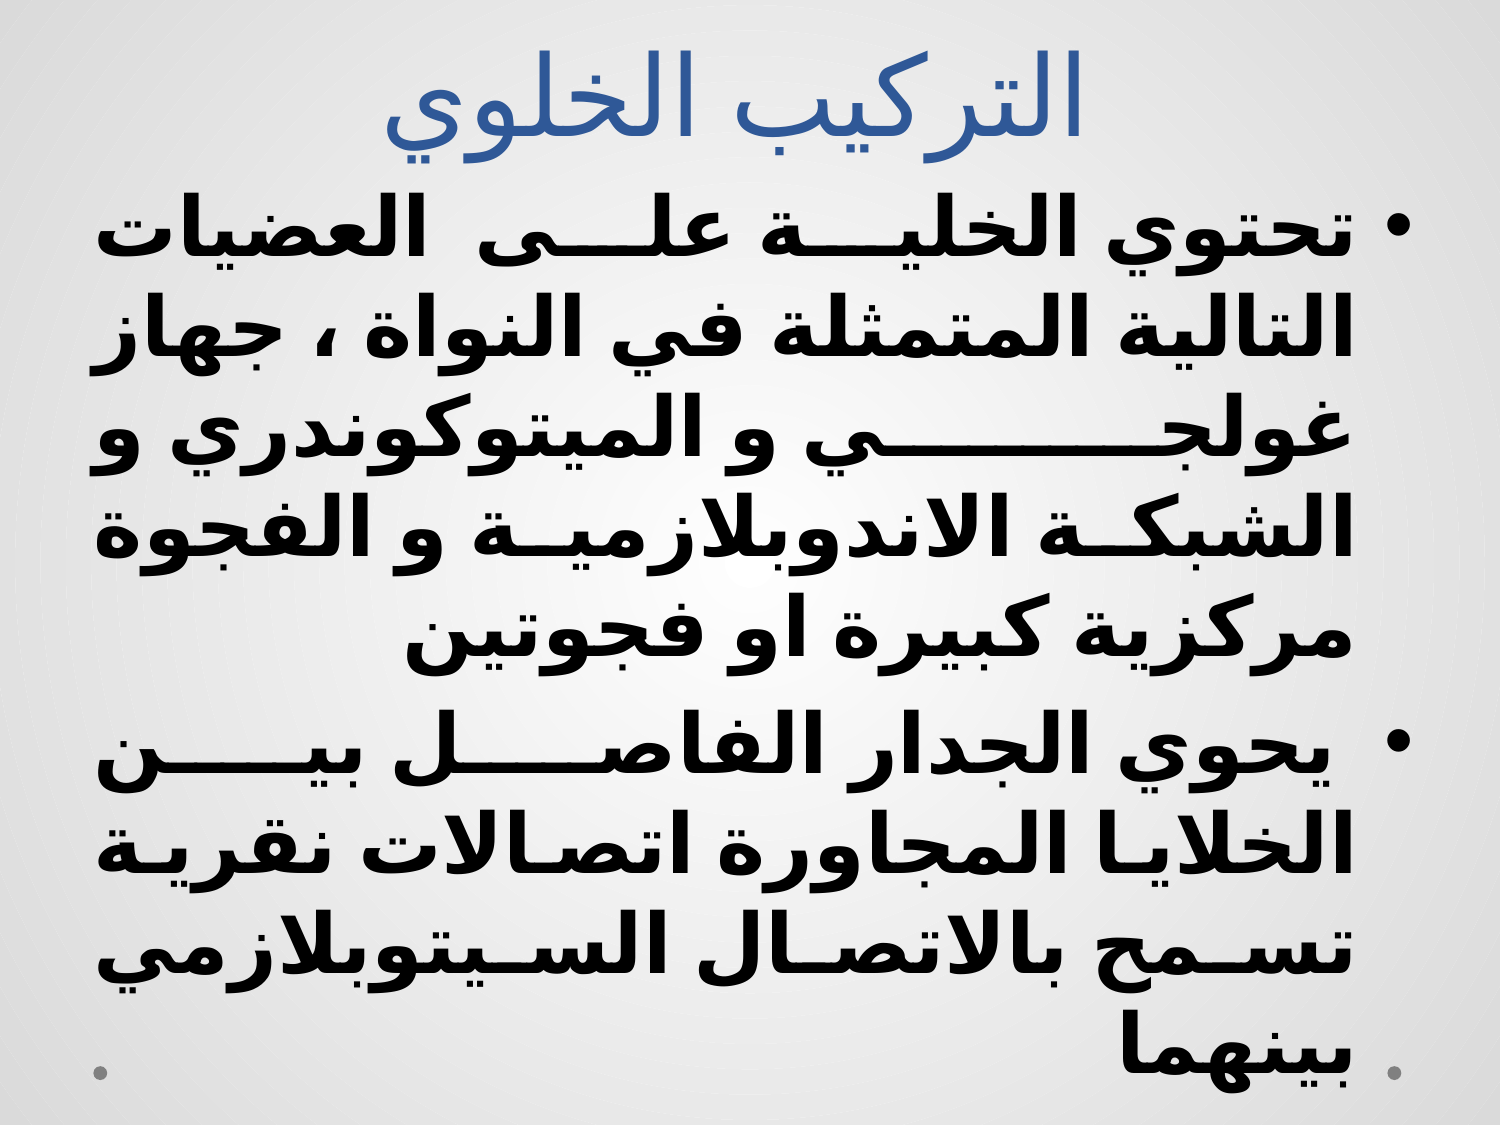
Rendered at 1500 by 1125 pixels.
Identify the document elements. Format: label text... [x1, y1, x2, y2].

title التركيب الخلوي [75, 0, 1425, 167]
list تحتوي الخلية على العضيات التالية المتمثلة في النواة ، جهاز غولجي و الميتوكوندري و الشبكة الاندوبلازمية و الفجوة مركزية كبيرة او فجوتين يحوي الجدار الفاصل بين الخلايا المجاورة اتصالات نقرية تسمح بالاتصال السيتوبلازمي بينهما يلاحظ غياب الاسواط عند الطحالب الحمراء [78, 166, 1429, 909]
